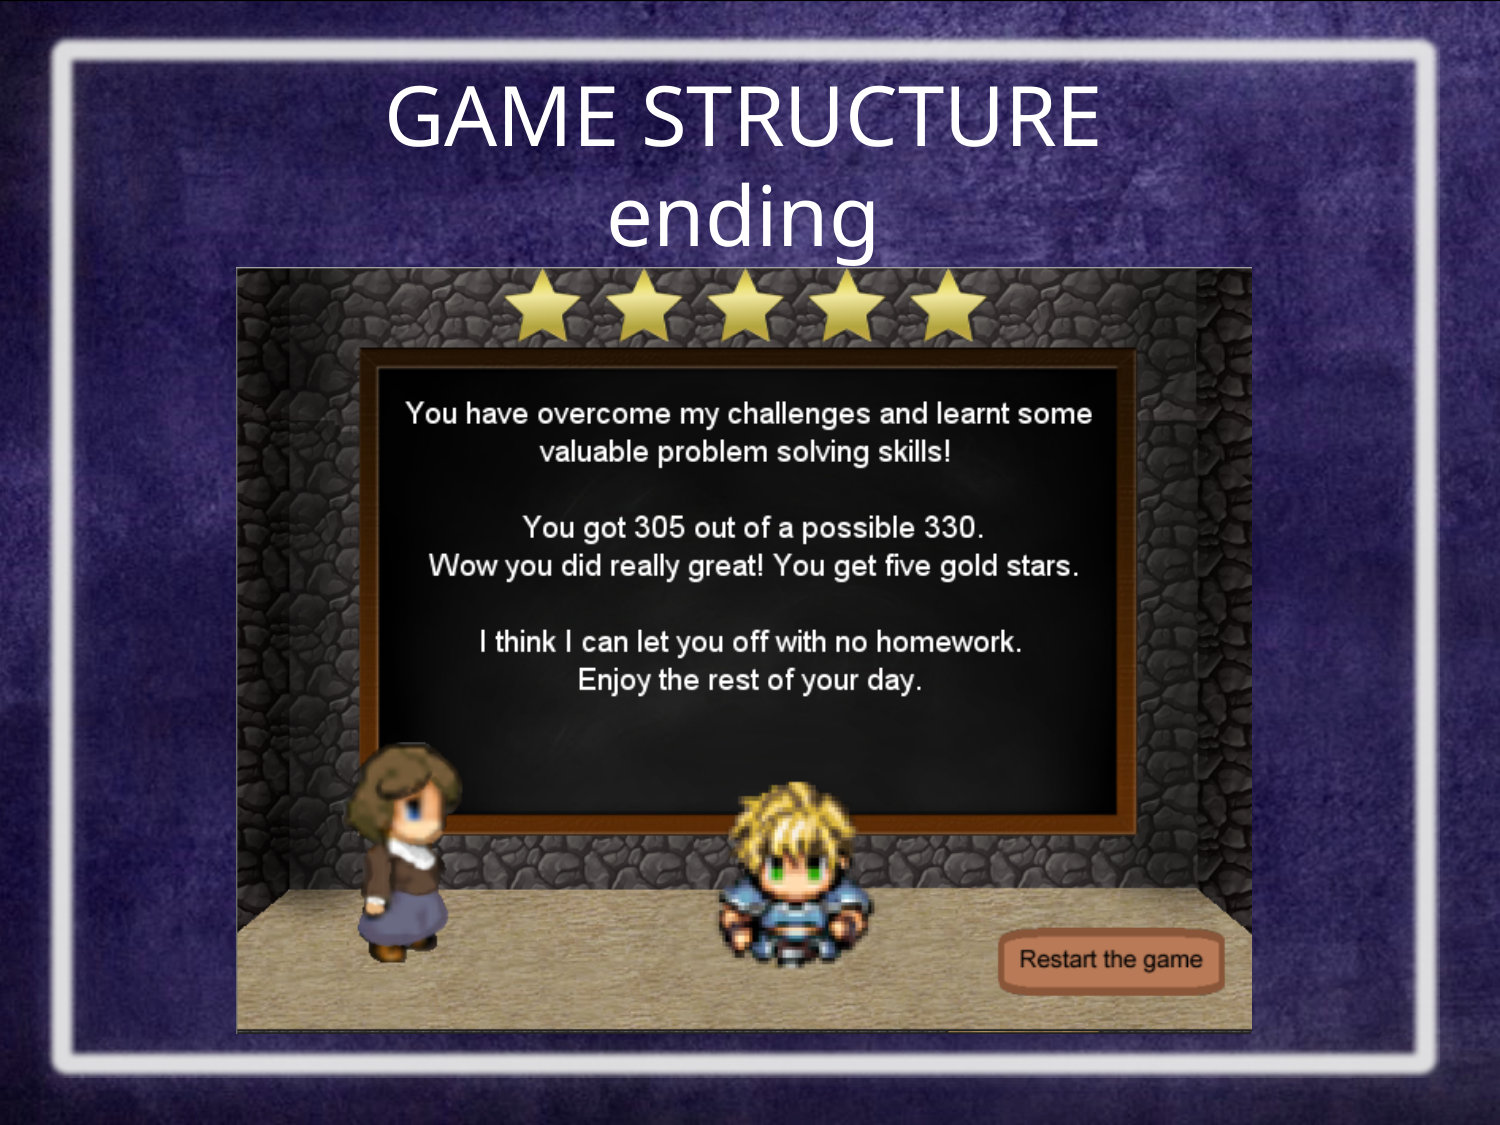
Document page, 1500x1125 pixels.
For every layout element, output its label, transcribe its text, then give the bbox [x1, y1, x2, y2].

text_box GAME STRUCTURE ending [62, 50, 1425, 277]
picture [0, 0, 1500, 1125]
text_box [70, 277, 1419, 1056]
